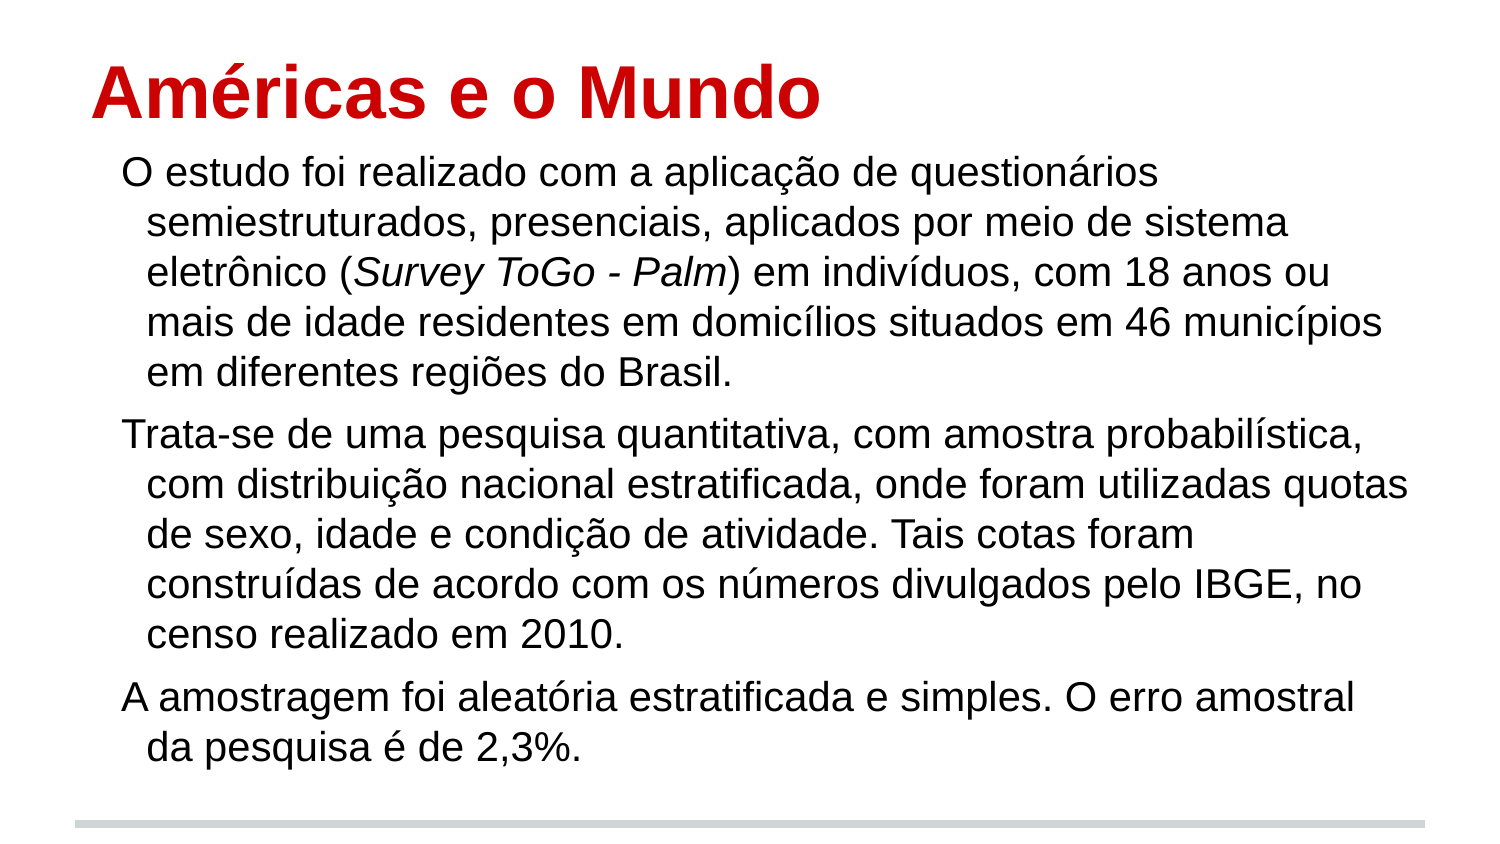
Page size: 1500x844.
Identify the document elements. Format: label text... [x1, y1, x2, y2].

list O estudo foi realizado com a aplicação de questionários semiestruturados, presenciais, aplicados por meio de sistema eletrônico (Survey ToGo - Palm) em indivíduos, com 18 anos ou mais de idade residentes em domicílios situados em 46 municípios em diferentes regiões do Brasil. Trata-se de uma pesquisa quantitativa, com amostra probabilística, com distribuição nacional estratificada, onde foram utilizadas quotas de sexo, idade e condição de atividade. Tais cotas foram construídas de acordo com os números divulgados pelo IBGE, no censo realizado em 2010. A amostragem foi aleatória estratificada e simples. O erro amostral da pesquisa é de 2,3%. [75, 129, 1425, 741]
title Américas e o Mundo [75, 8, 1425, 129]
